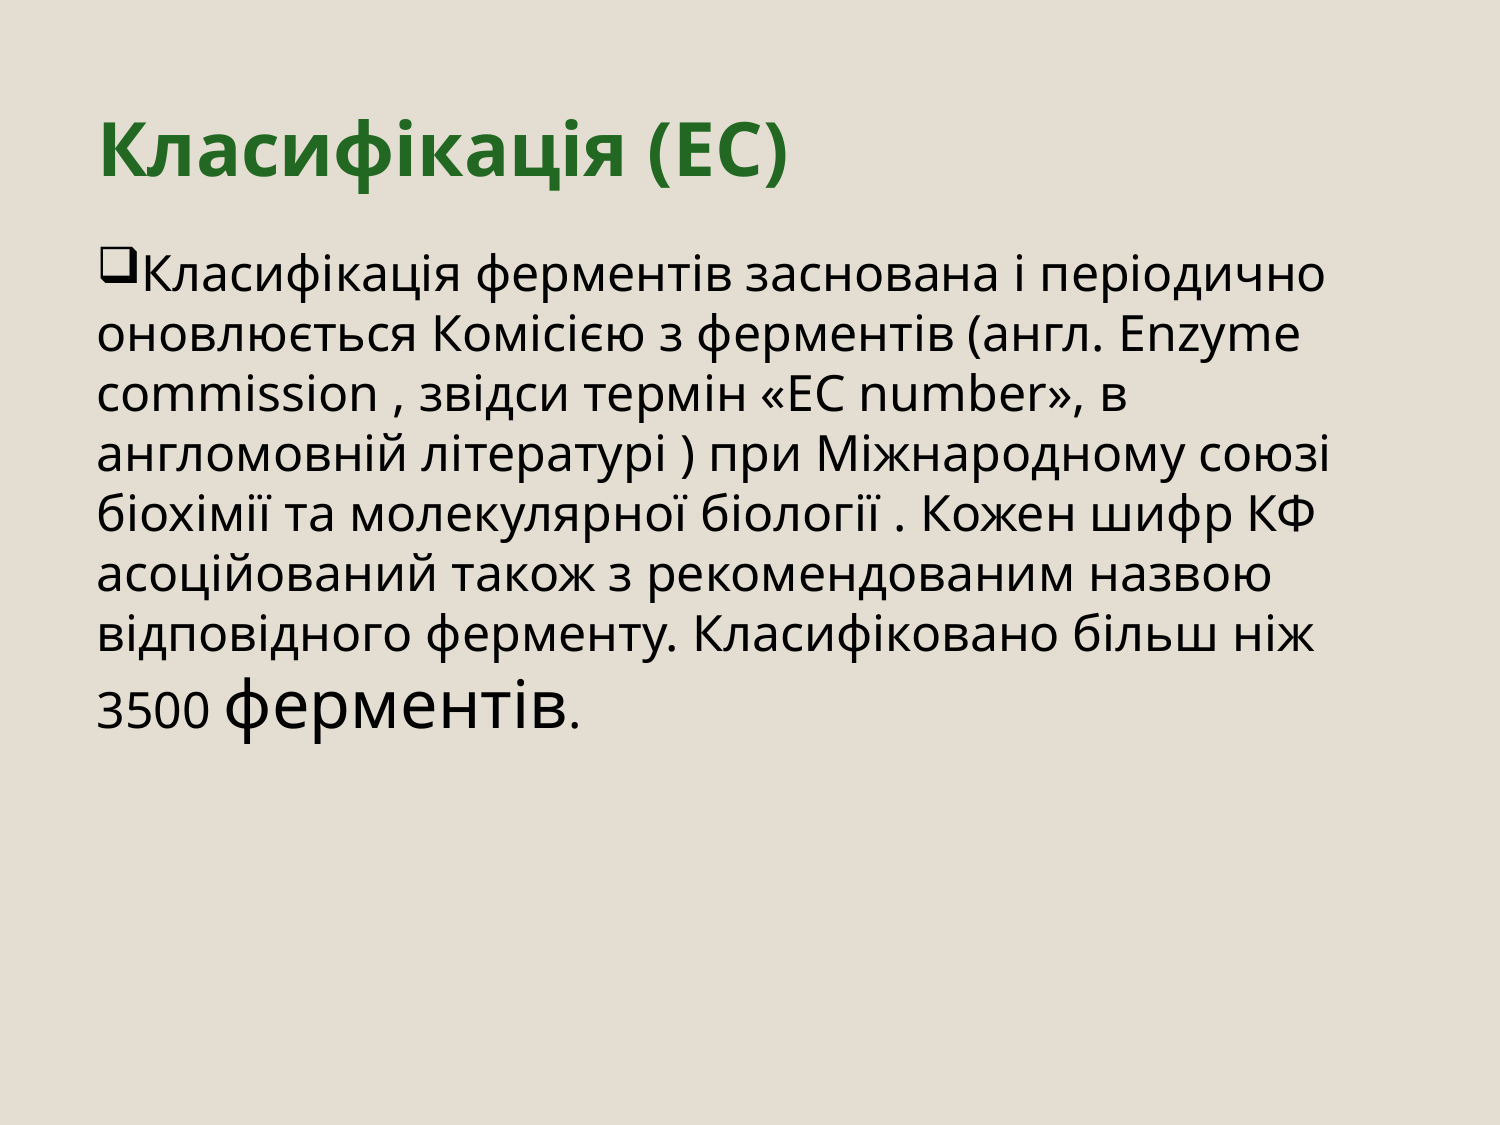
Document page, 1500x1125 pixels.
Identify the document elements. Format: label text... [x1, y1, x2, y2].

text_box Класифікація ферментів заснована і періодично оновлюється Комісією з ферментів (англ. Enzyme commission , звідси термін «EC number», в англомовній літературі ) при Міжнародному союзі біохімії та молекулярної біології . Кожен шифр КФ асоційований також з рекомендованим назвою відповідного ферменту. Класифіковано більш ніж 3500 ферментів. [81, 234, 1430, 749]
title Класифікація (EC) [82, 35, 1425, 200]
